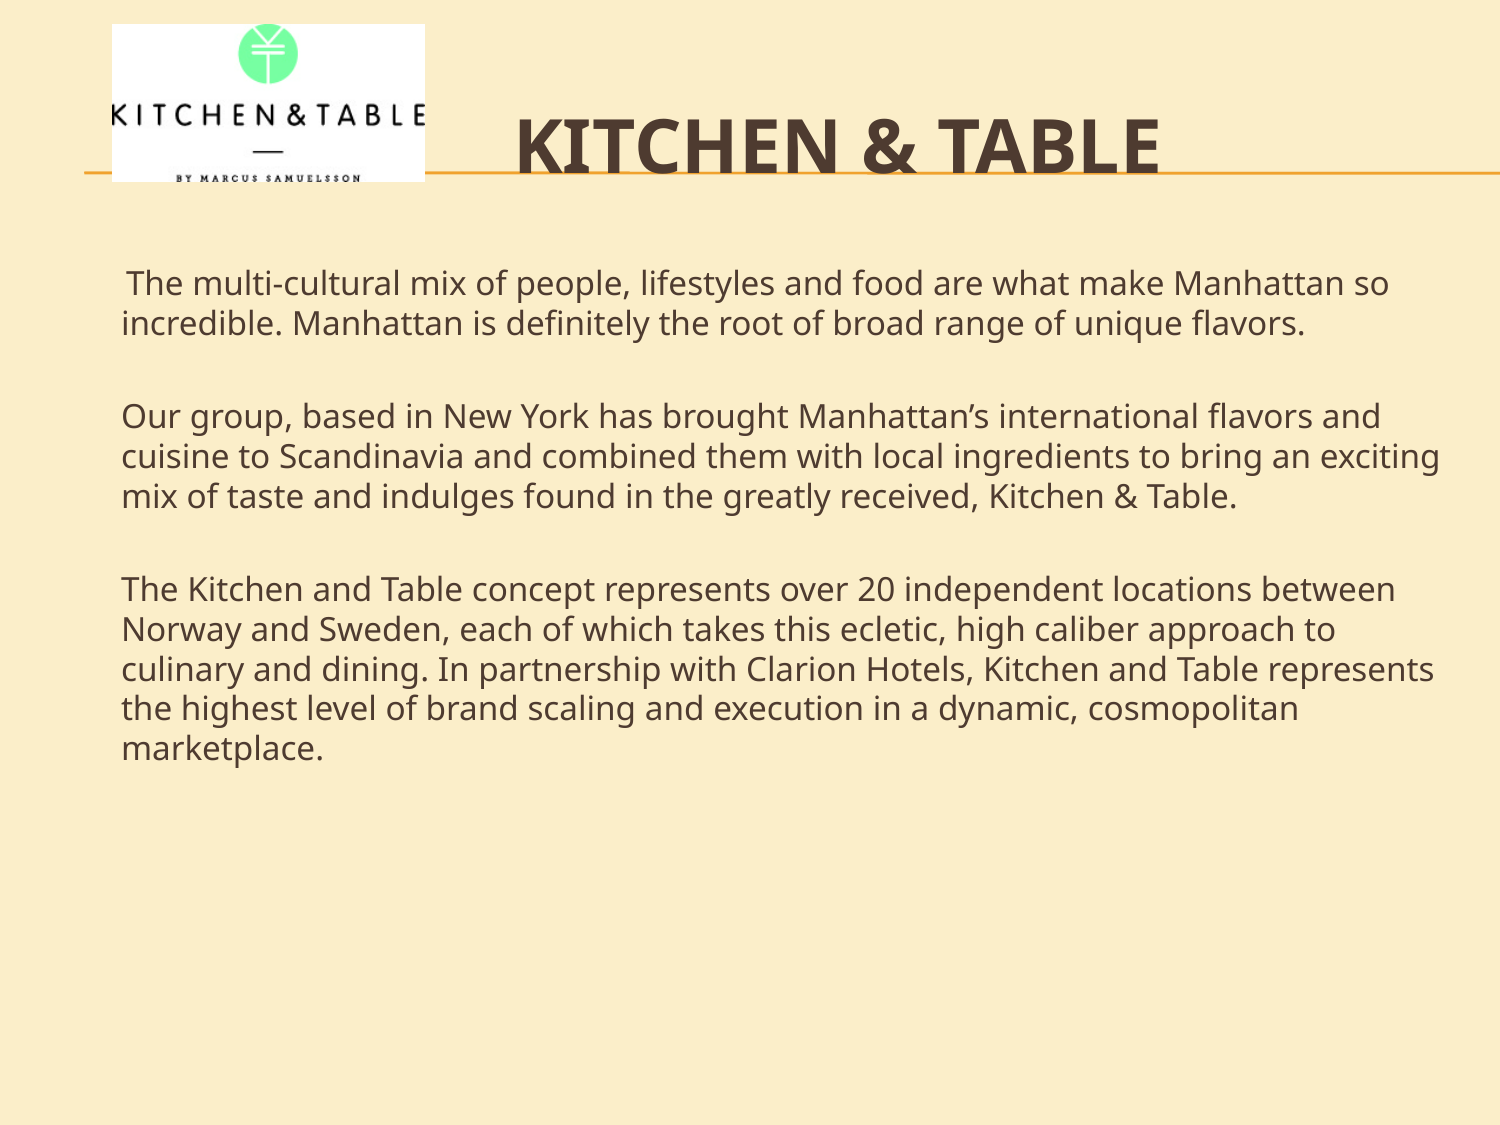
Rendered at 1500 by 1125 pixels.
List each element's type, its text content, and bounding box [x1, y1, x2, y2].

list The multi-cultural mix of people, lifestyles and food are what make Manhattan so incredible. Manhattan is definitely the root of broad range of unique flavors. Our group, based in New York has brought Manhattan’s international flavors and cuisine to Scandinavia and combined them with local ingredients to bring an exciting mix of taste and indulges found in the greatly received, Kitchen & Table. The Kitchen and Table concept represents over 20 independent locations between Norway and Sweden, each of which takes this ecletic, high caliber approach to culinary and dining. In partnership with Clarion Hotels, Kitchen and Table represents the highest level of brand scaling and execution in a dynamic, cosmopolitan marketplace. [50, 254, 1475, 998]
picture [112, 24, 426, 182]
title Kitchen & Table [50, 75, 1475, 213]
